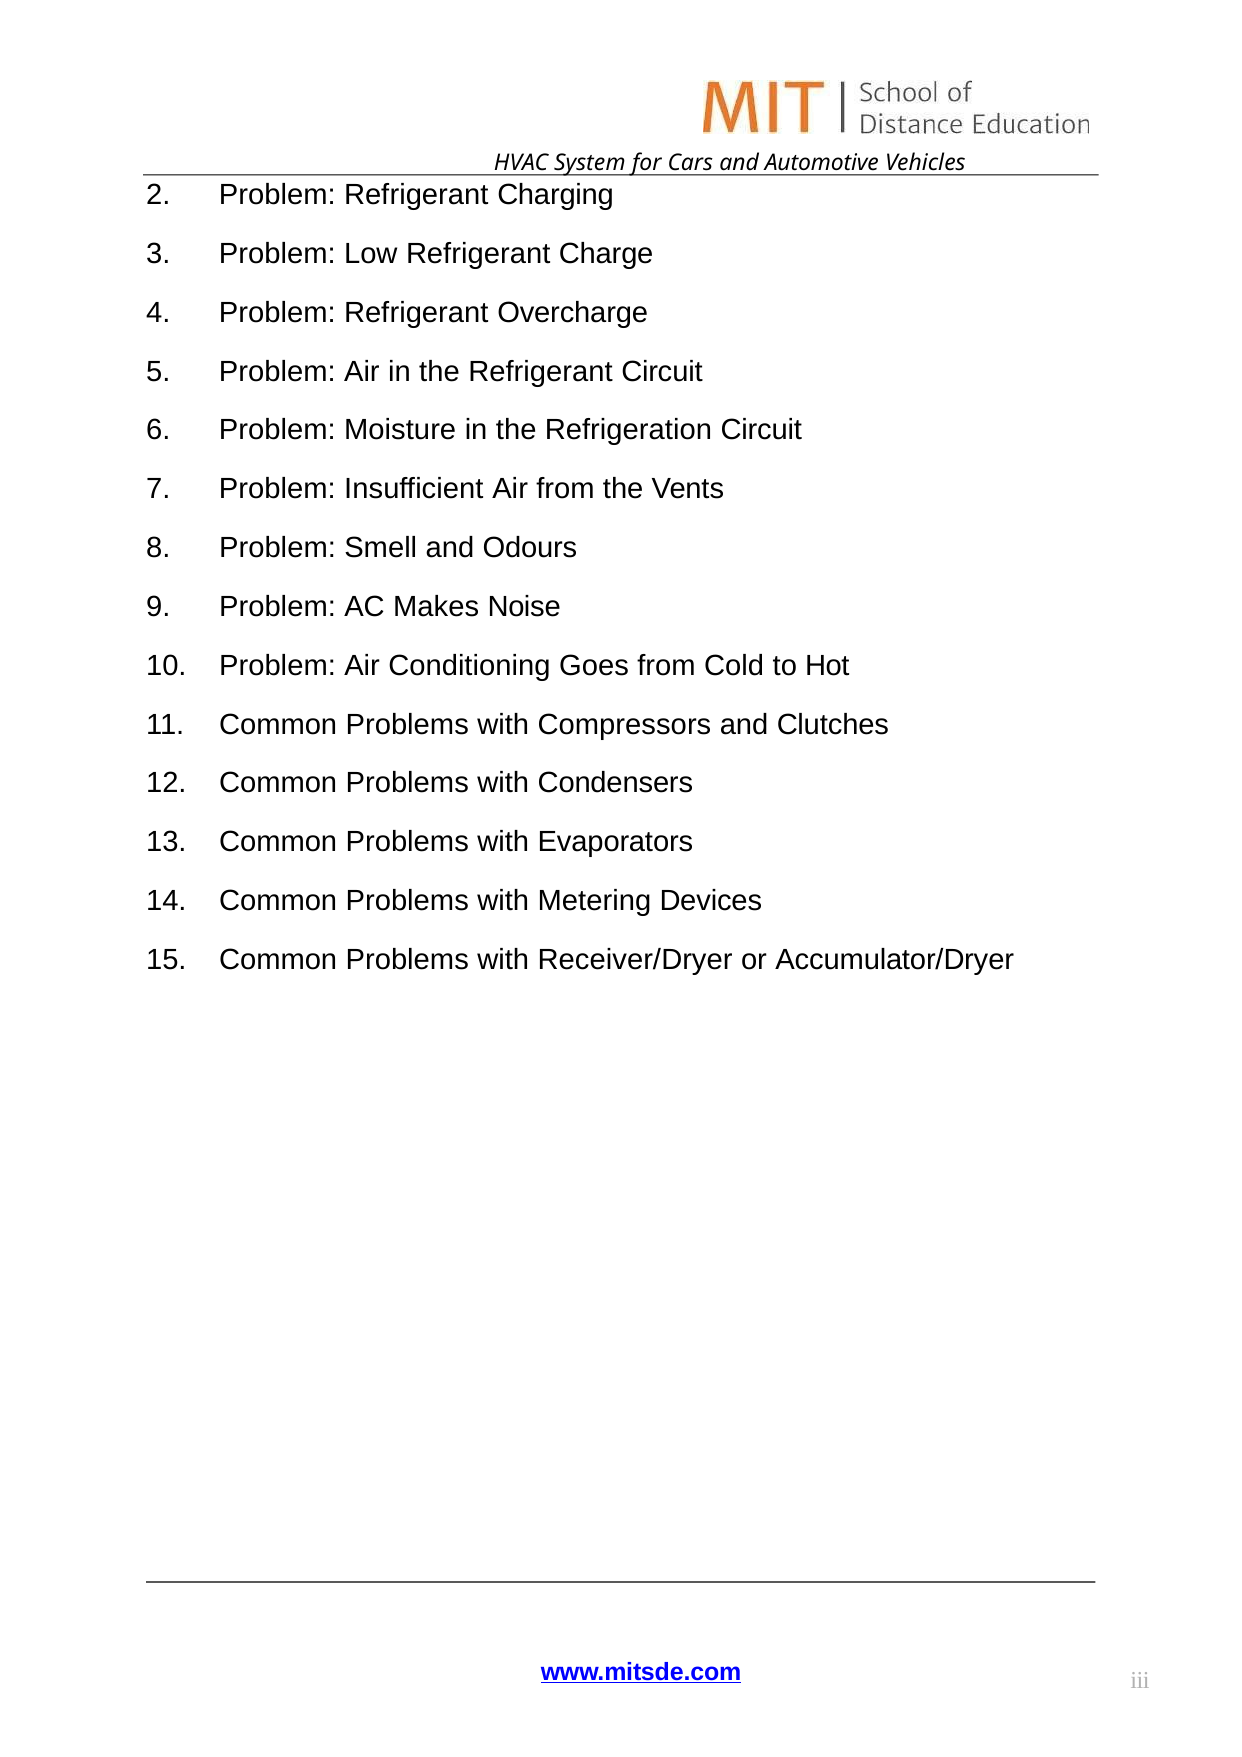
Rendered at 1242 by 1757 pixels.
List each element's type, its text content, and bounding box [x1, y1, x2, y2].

slide_number iii [871, 1665, 1150, 1757]
text_box www.mitsde.com [538, 1655, 749, 1686]
picture [703, 80, 1089, 134]
text_box HVAC System for Cars and Automotive Vehicles Problem: Refrigerant Charging Problem: Low Refrigerant Charge Problem: Refrigerant Overcharge Problem: Air in the Refrigerant Circuit Problem: Moisture in the Refrigeration Circuit Problem: Insufficient Air from the Vents Problem: Smell and Odours Problem: AC Makes Noise Problem: Air Conditioning Goes from Cold to Hot Common Problems with Compressors and Clutches Common Problems with Condensers Common Problems with Evaporators Common Problems with Metering Devices Common Problems with Receiver/Dryer or Accumulator/Dryer [144, 176, 1098, 976]
text_box HVAC System for Cars and Automotive Vehicles Problem: Refrigerant Charging Problem: Low Refrigerant Charge Problem: Refrigerant Overcharge Problem: Air in the Refrigerant Circuit Problem: Moisture in the Refrigeration Circuit Problem: Insufficient Air from the Vents Problem: Smell and Odours Problem: AC Makes Noise Problem: Air Conditioning Goes from Cold to Hot Common Problems with Compressors and Clutches Common Problems with Condensers Common Problems with Evaporators Common Problems with Metering Devices Common Problems with Receiver/Dryer or Accumulator/Dryer [144, 145, 1098, 174]
